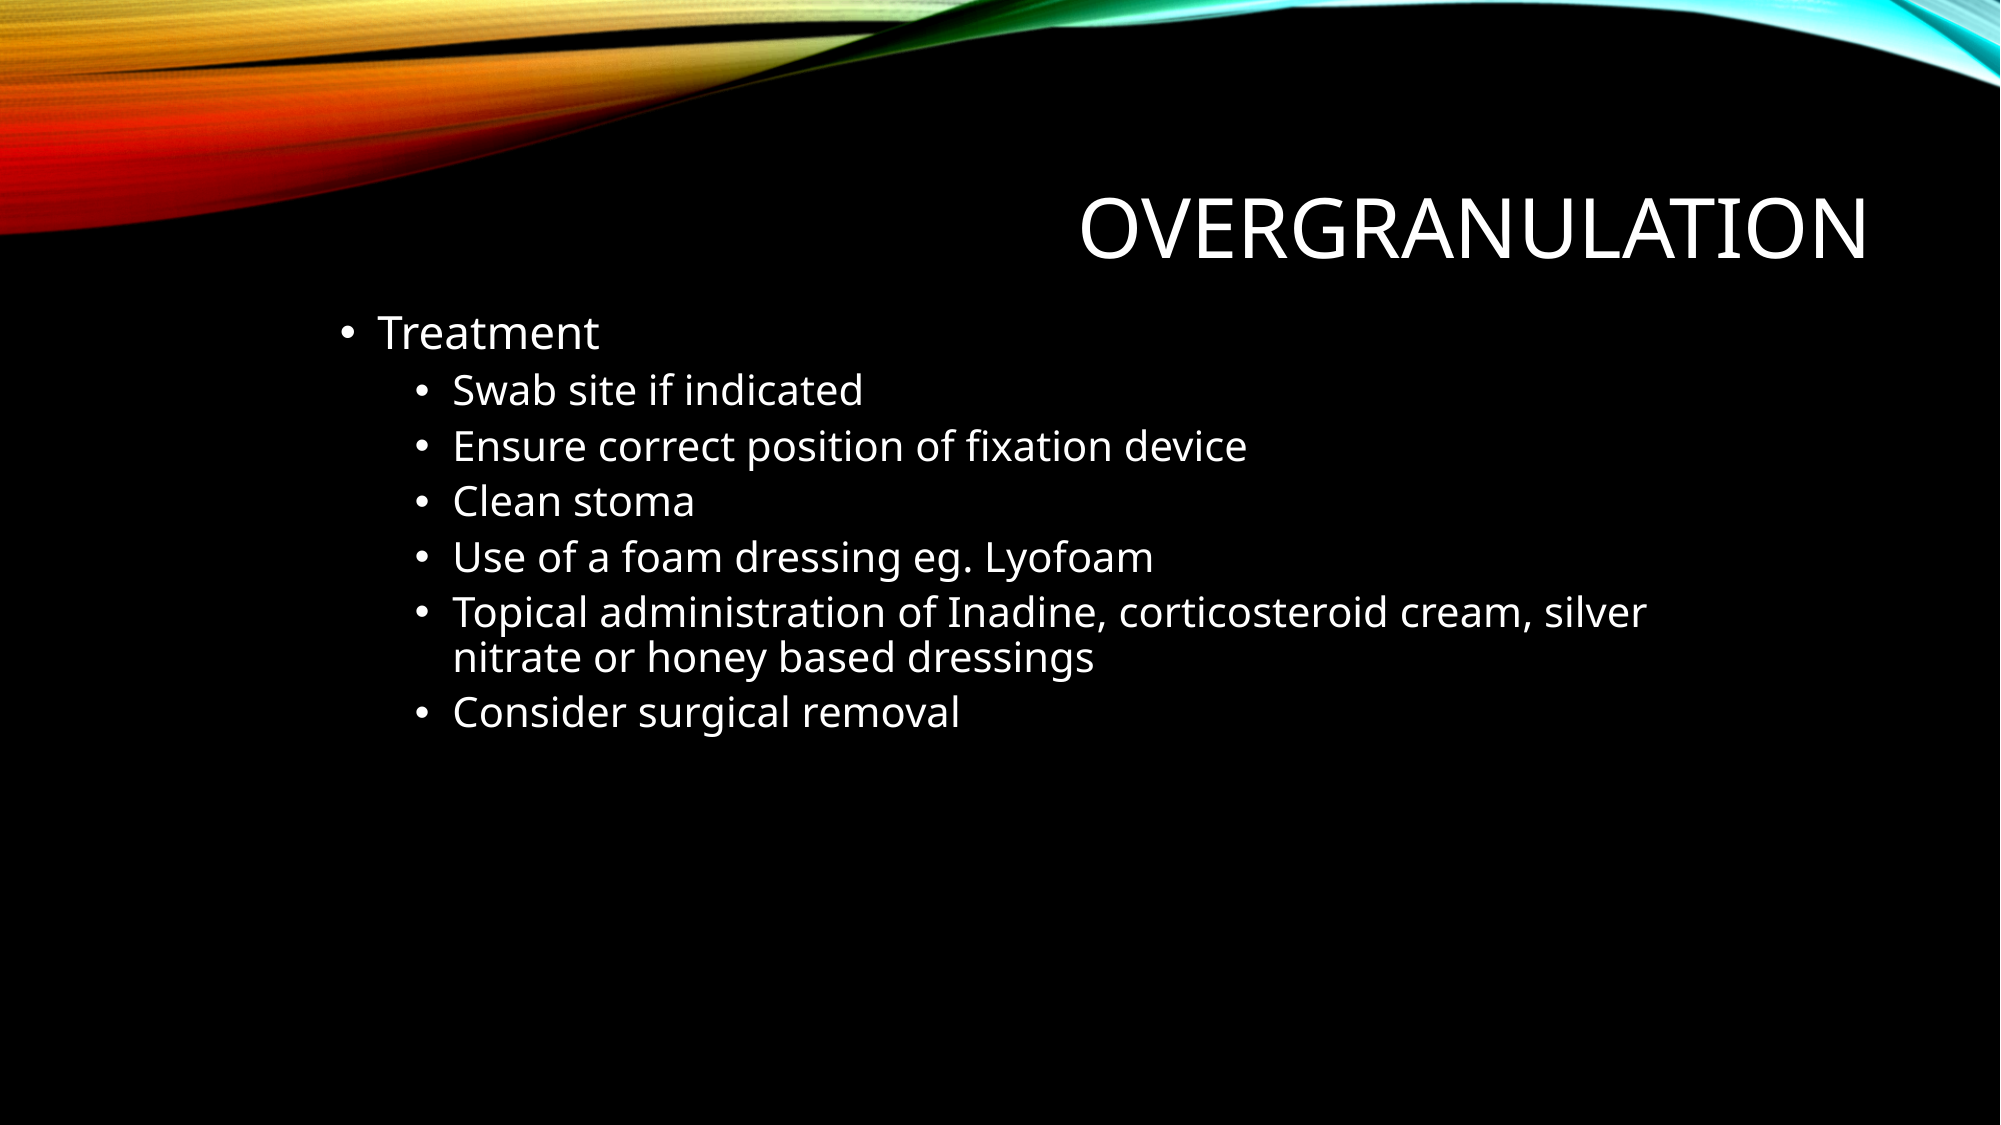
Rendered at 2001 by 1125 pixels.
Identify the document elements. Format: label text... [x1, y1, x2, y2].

list Treatment Swab site if indicated Ensure correct position of fixation device Clean stoma Use of a foam dressing eg. Lyofoam Topical administration of Inadine, corticosteroid cream, silver nitrate or honey based dressings Consider surgical removal [324, 302, 1675, 1012]
title Overgranulation [474, 125, 1888, 338]
picture [0, 0, 2000, 237]
